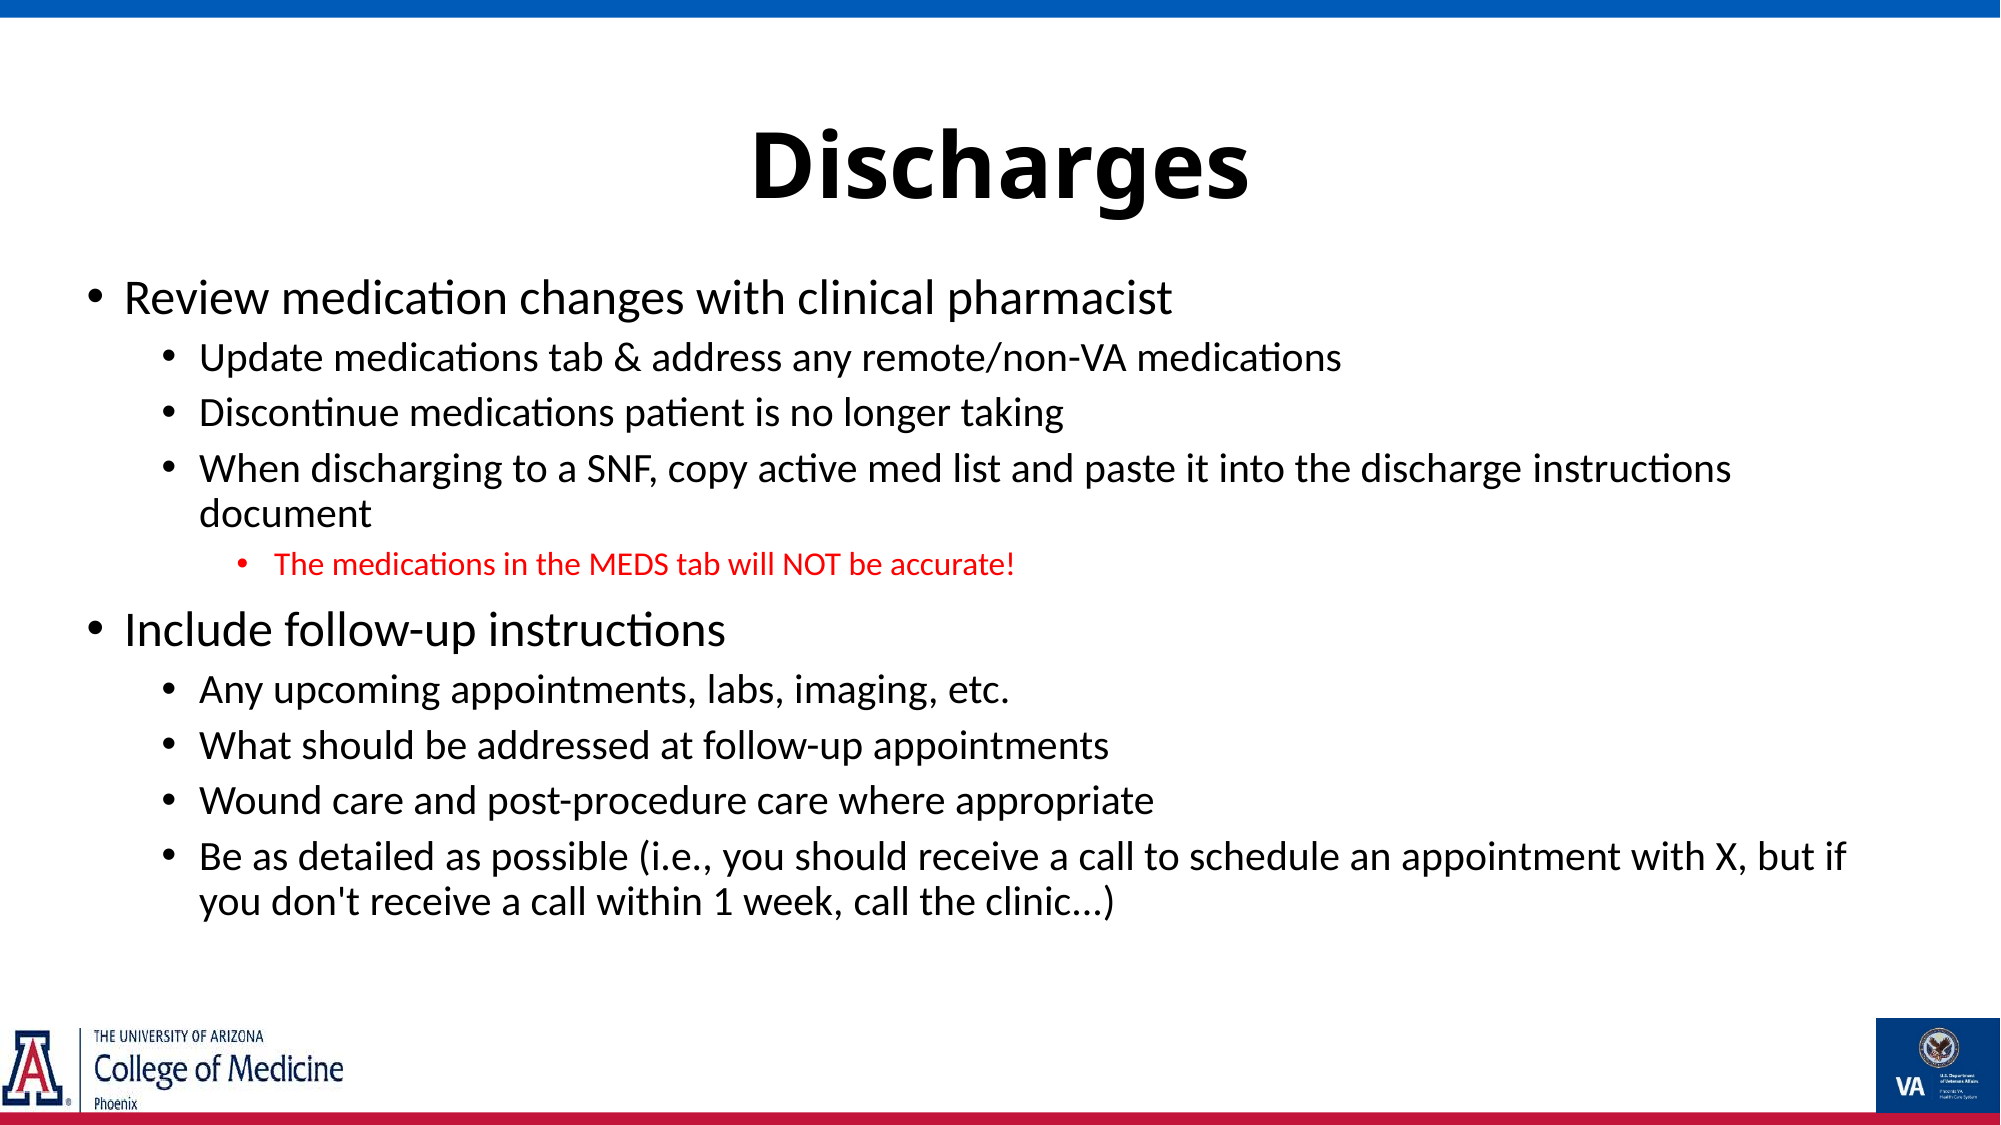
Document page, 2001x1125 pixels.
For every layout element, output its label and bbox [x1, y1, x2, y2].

text_box [0, 0, 2000, 1125]
